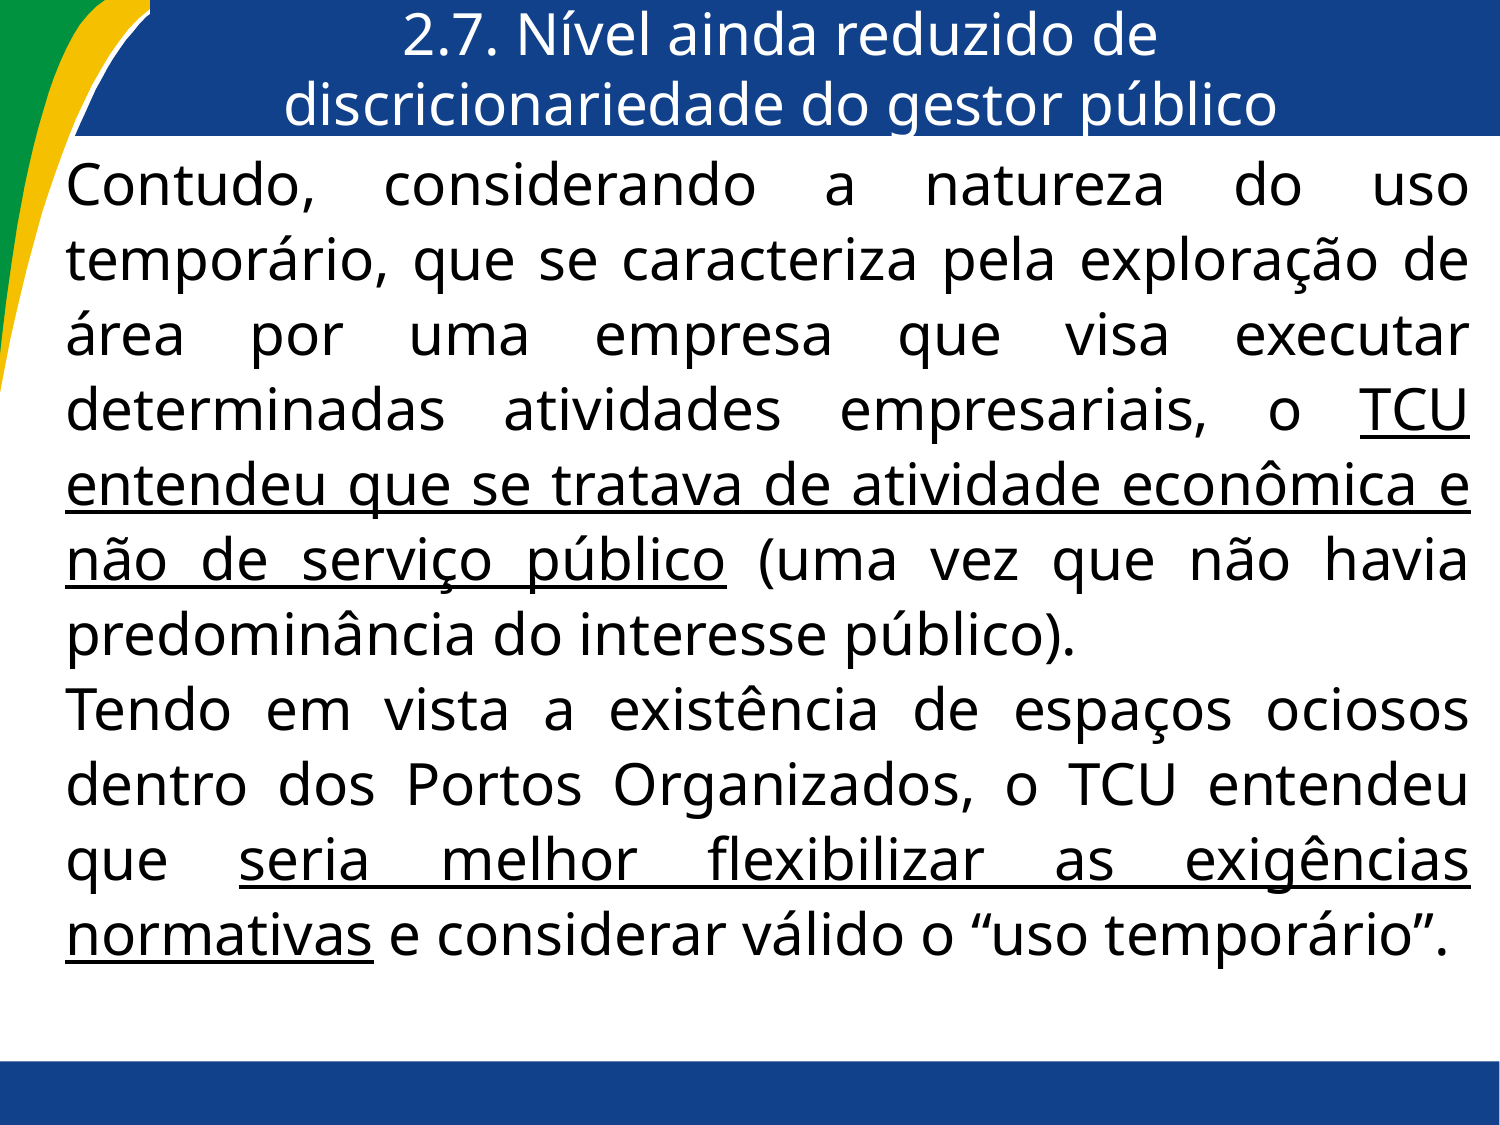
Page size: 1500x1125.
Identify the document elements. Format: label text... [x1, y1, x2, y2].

title 2.7. Nível ainda reduzido de discricionariedade do gestor público [150, 0, 1413, 134]
list Contudo, considerando a natureza do uso temporário, que se caracteriza pela exploração de área por uma empresa que visa executar determinadas atividades empresariais, o TCU entendeu que se tratava de atividade econômica e não de serviço público (uma vez que não havia predominância do interesse público). Tendo em vista a existência de espaços ociosos dentro dos Portos Organizados, o TCU entendeu que seria melhor flexibilizar as exigências normativas e considerar válido o “uso temporário”. [64, 134, 1471, 1014]
